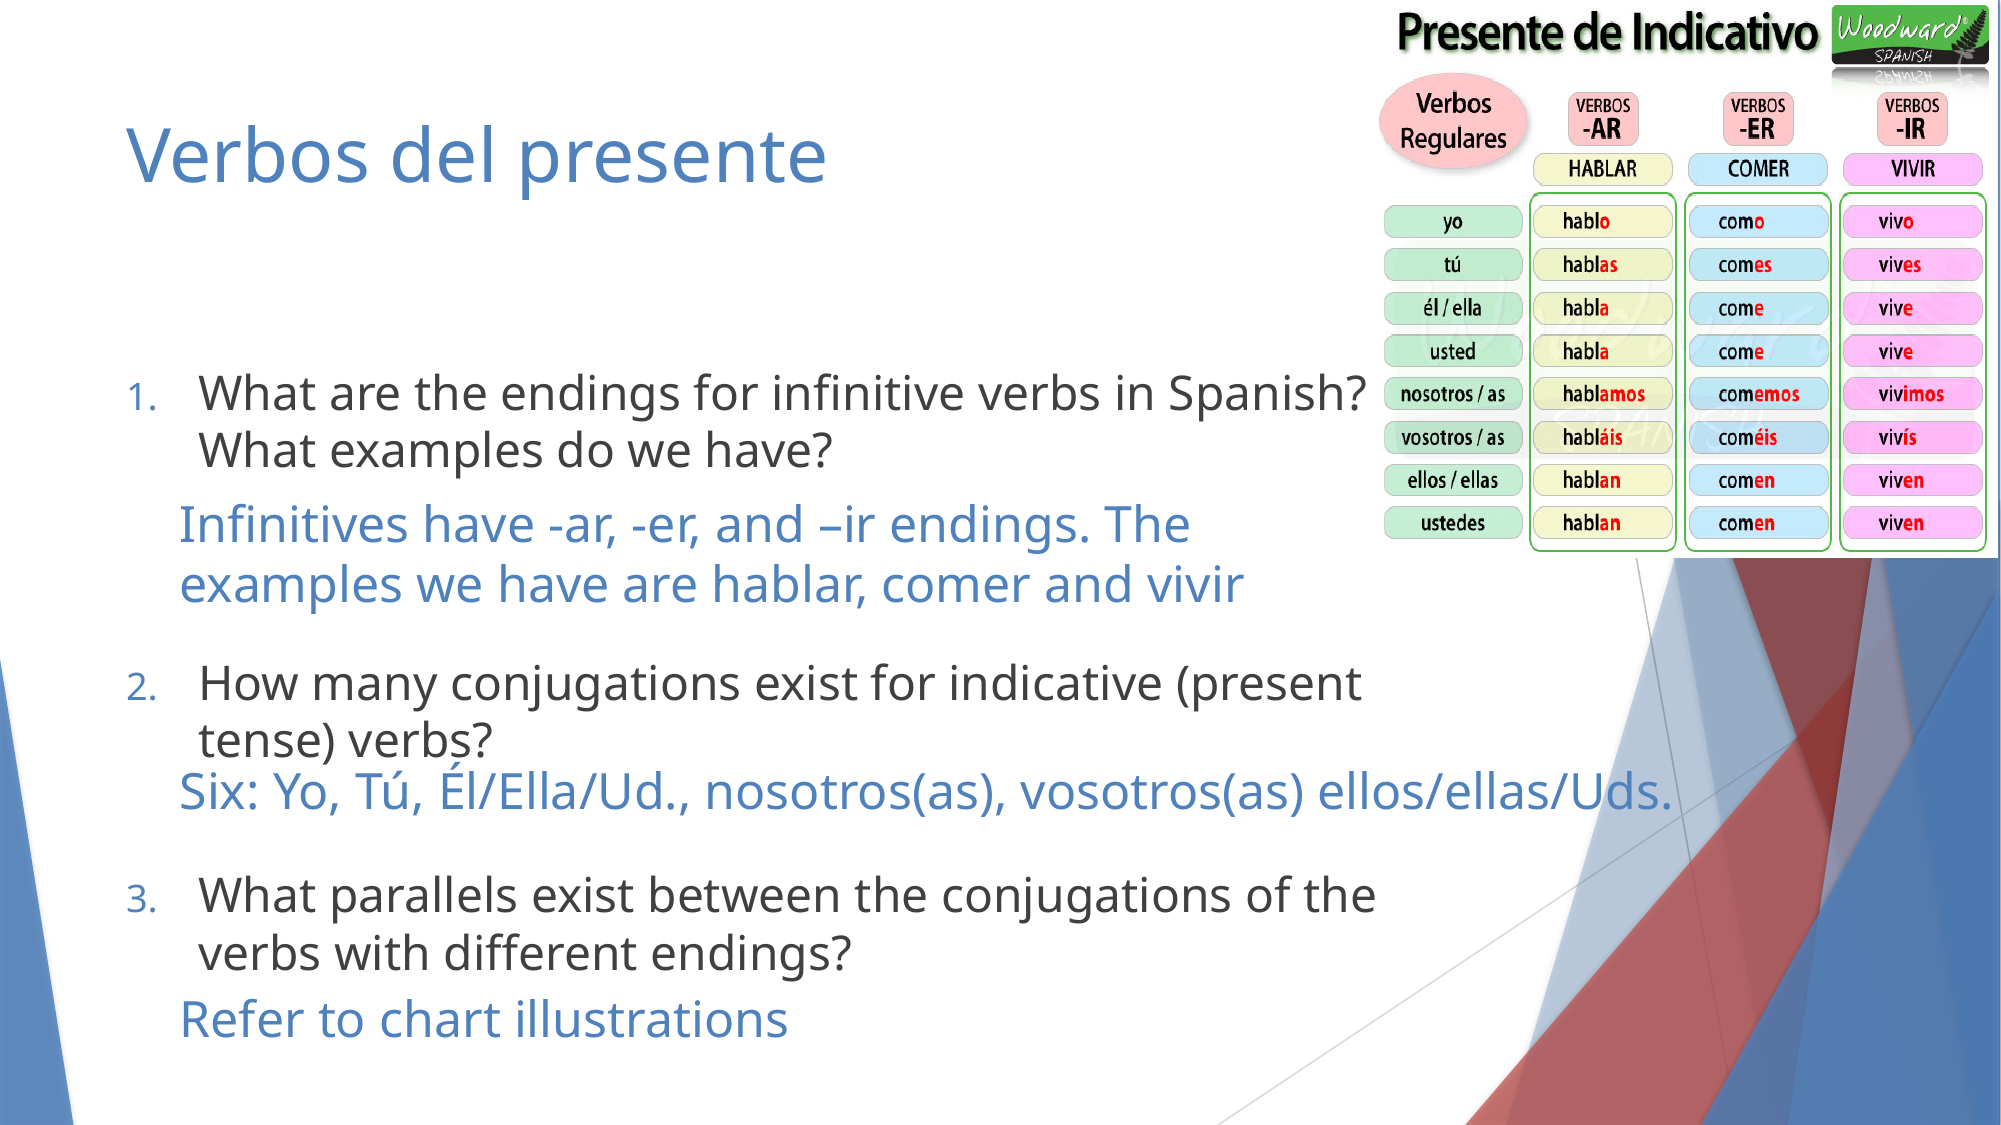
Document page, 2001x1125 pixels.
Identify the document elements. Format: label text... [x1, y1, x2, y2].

text_box Six: Yo, Tú, Él/Ella/Ud., nosotros(as), vosotros(as) ellos/ellas/Uds. [164, 752, 1808, 827]
text_box Infinitives have -ar, -er, and –ir endings. The examples we have are hablar, comer and vivir [164, 485, 1338, 620]
text_box Refer to chart illustrations [164, 980, 1808, 1056]
picture [1370, 0, 2000, 558]
title Verbos del presente [111, 99, 1366, 317]
list What are the endings for infinitive verbs in Spanish? What examples do we have? How many conjugations exist for indicative (present tense) verbs? What parallels exist between the conjugations of the verbs with different endings? [111, 354, 1522, 992]
